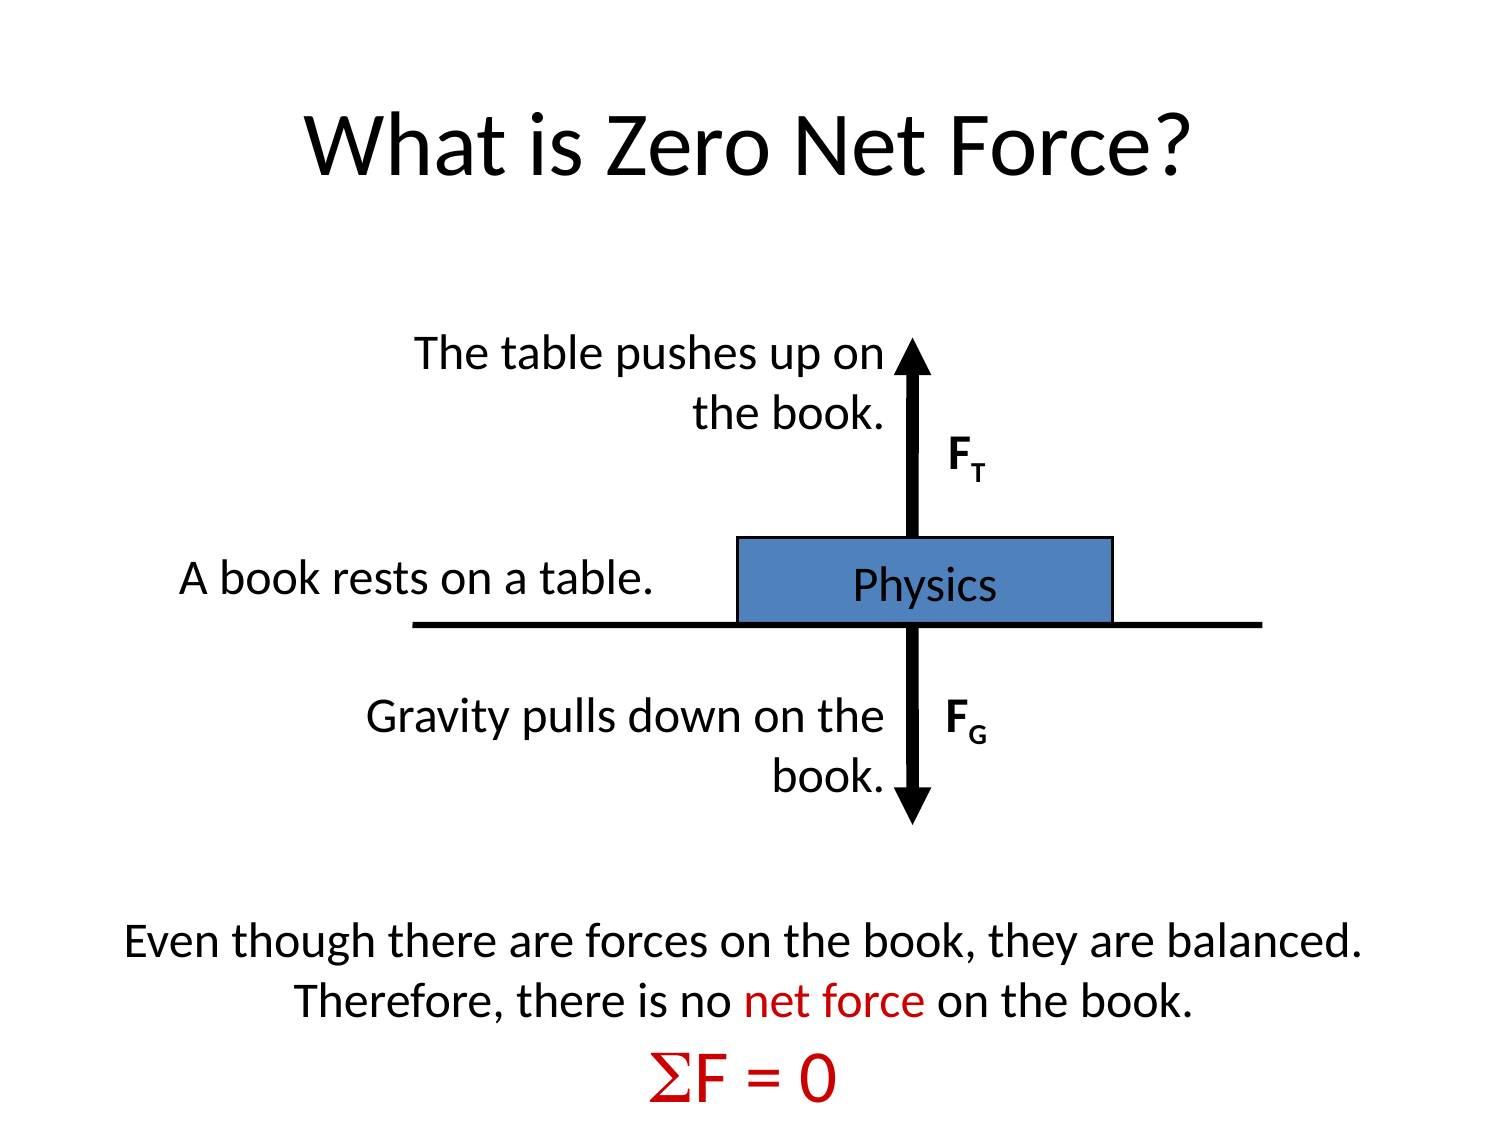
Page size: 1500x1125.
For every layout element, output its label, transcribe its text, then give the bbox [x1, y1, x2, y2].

text_box A book rests on a table. [164, 537, 670, 613]
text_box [349, 624, 1009, 826]
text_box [349, 312, 1010, 538]
text_box Physics [737, 537, 1113, 625]
text_box Even though there are forces on the book, they are balanced. Therefore, there is no net force on the book. SF = 0 [0, 899, 1488, 1125]
title What is Zero Net Force? [75, 45, 1425, 233]
